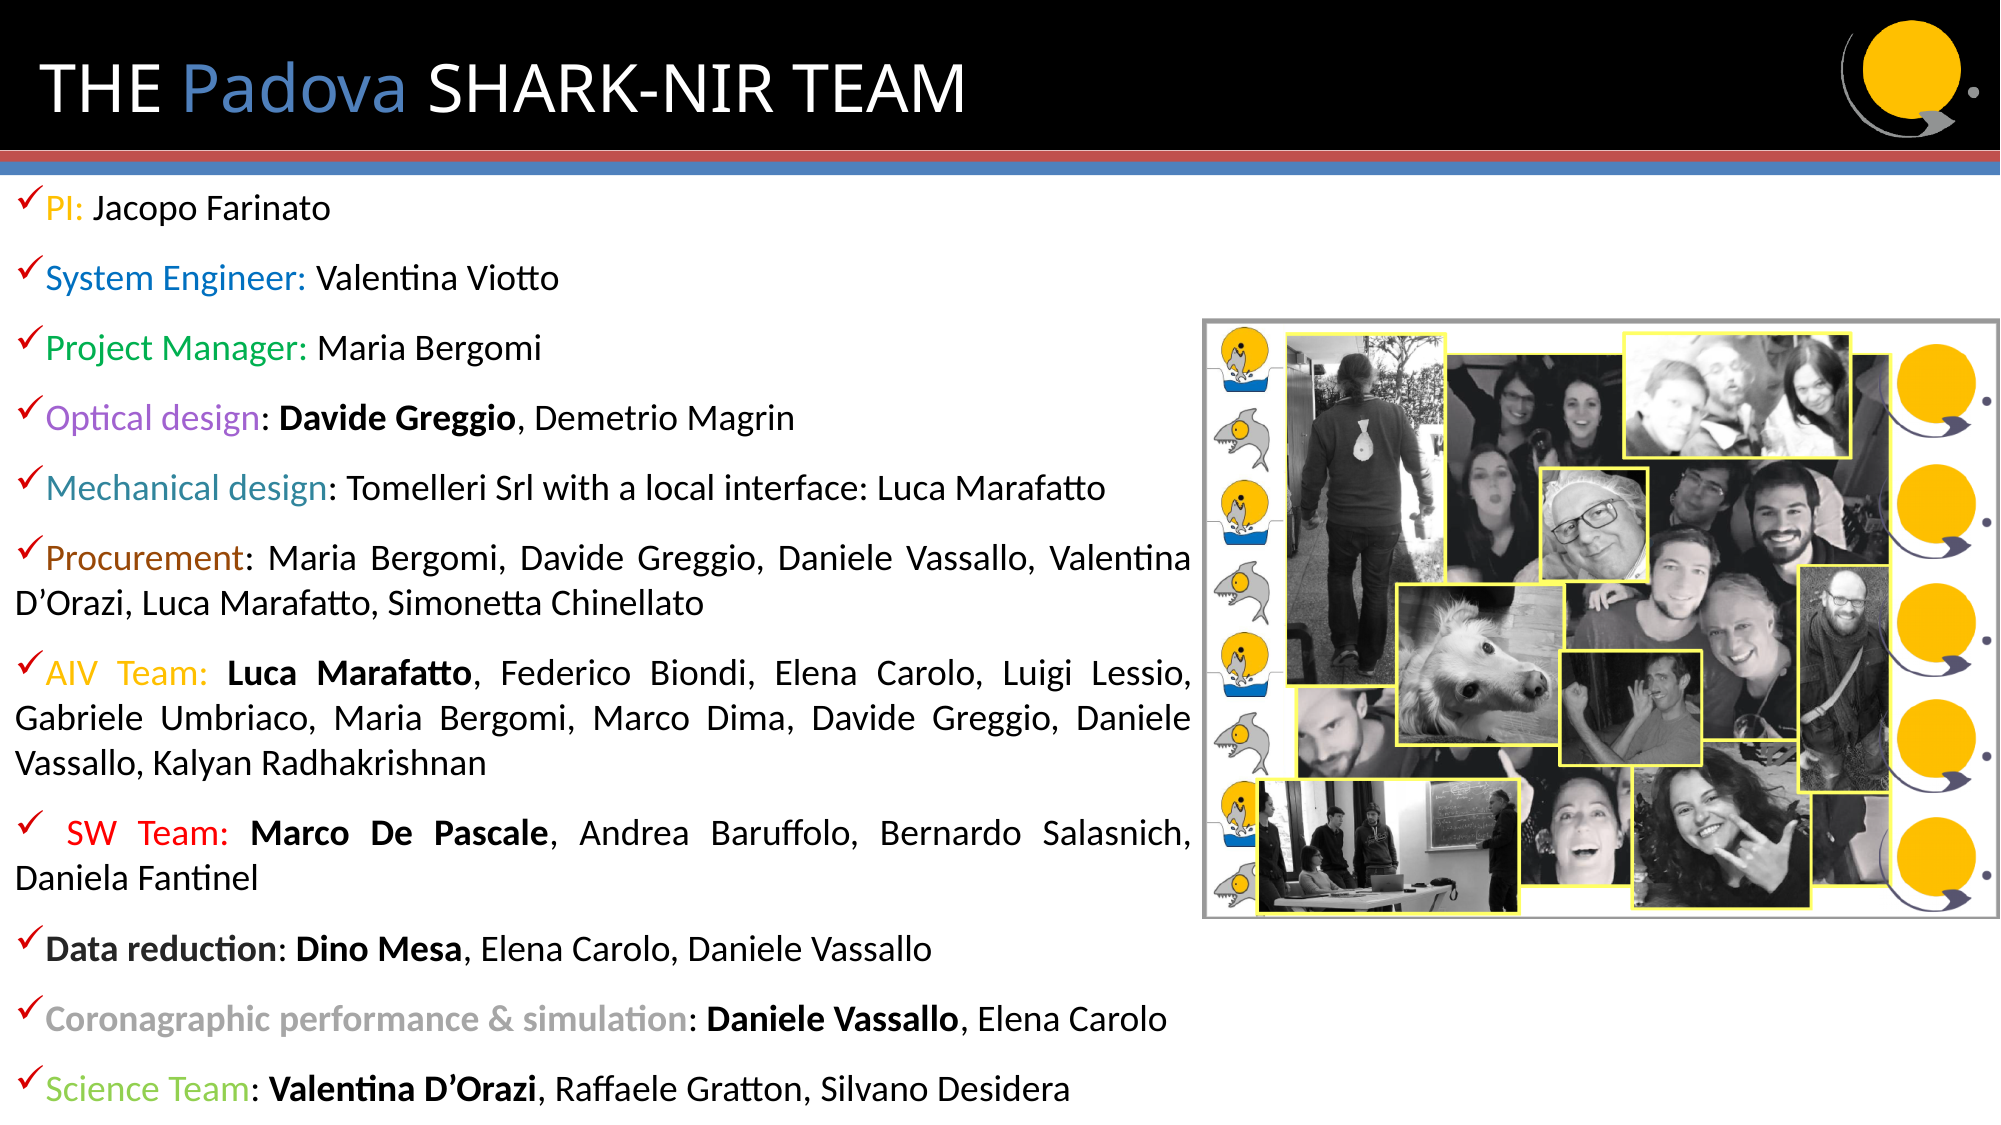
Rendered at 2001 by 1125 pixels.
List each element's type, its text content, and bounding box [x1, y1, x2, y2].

text_box PI: Jacopo Farinato System Engineer: Valentina Viotto Project Manager: Maria Bergomi Optical design: Davide Greggio, Demetrio Magrin Mechanical design: Tomelleri Srl with a local interface: Luca Marafatto Procurement: Maria Bergomi, Davide Greggio, Daniele Vassallo, Valentina D’Orazi, Luca Marafatto, Simonetta Chinellato AIV Team: Luca Marafatto, Federico Biondi, Elena Carolo, Luigi Lessio, Gabriele Umbriaco, Maria Bergomi, Marco Dima, Davide Greggio, Daniele Vassallo, Kalyan Radhakrishnan SW Team: Marco De Pascale, Andrea Baruffolo, Bernardo Salasnich, Daniela Fantinel Data reduction: Dino Mesa, Elena Carolo, Daniele Vassallo Coronagraphic performance & simulation: Daniele Vassallo, Elena Carolo Science Team: Valentina D’Orazi, Raffaele Gratton, Silvano Desidera [0, 175, 1208, 1116]
title THE Padova SHARK-NIR TEAM [24, 47, 1585, 152]
picture [1838, 0, 1985, 140]
picture [1202, 318, 2000, 919]
